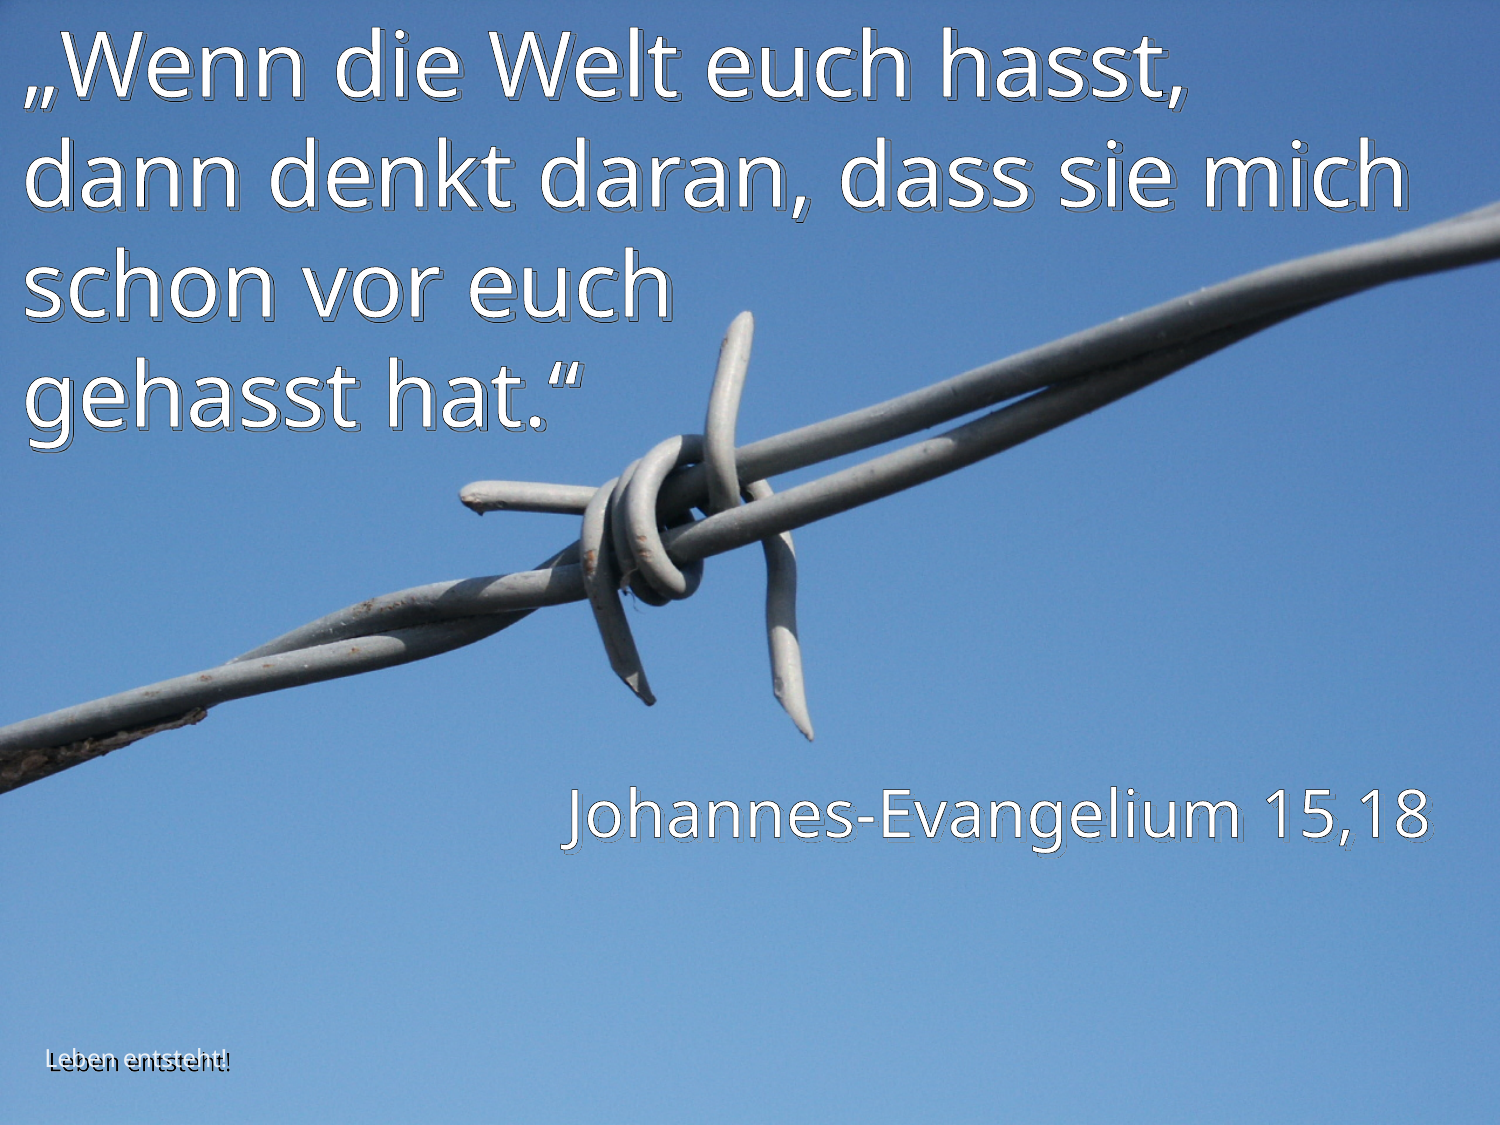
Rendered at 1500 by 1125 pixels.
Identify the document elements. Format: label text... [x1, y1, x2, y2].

text_box Johannes-Evangelium 15,18 [399, 763, 1447, 858]
subtitle Leben entsteht! [29, 1034, 598, 1095]
title „Wenn die Welt euch hasst, dann denkt daran, dass sie mich schon vor euch gehasst hat.“ [5, 0, 1489, 453]
picture [0, 0, 1500, 1125]
